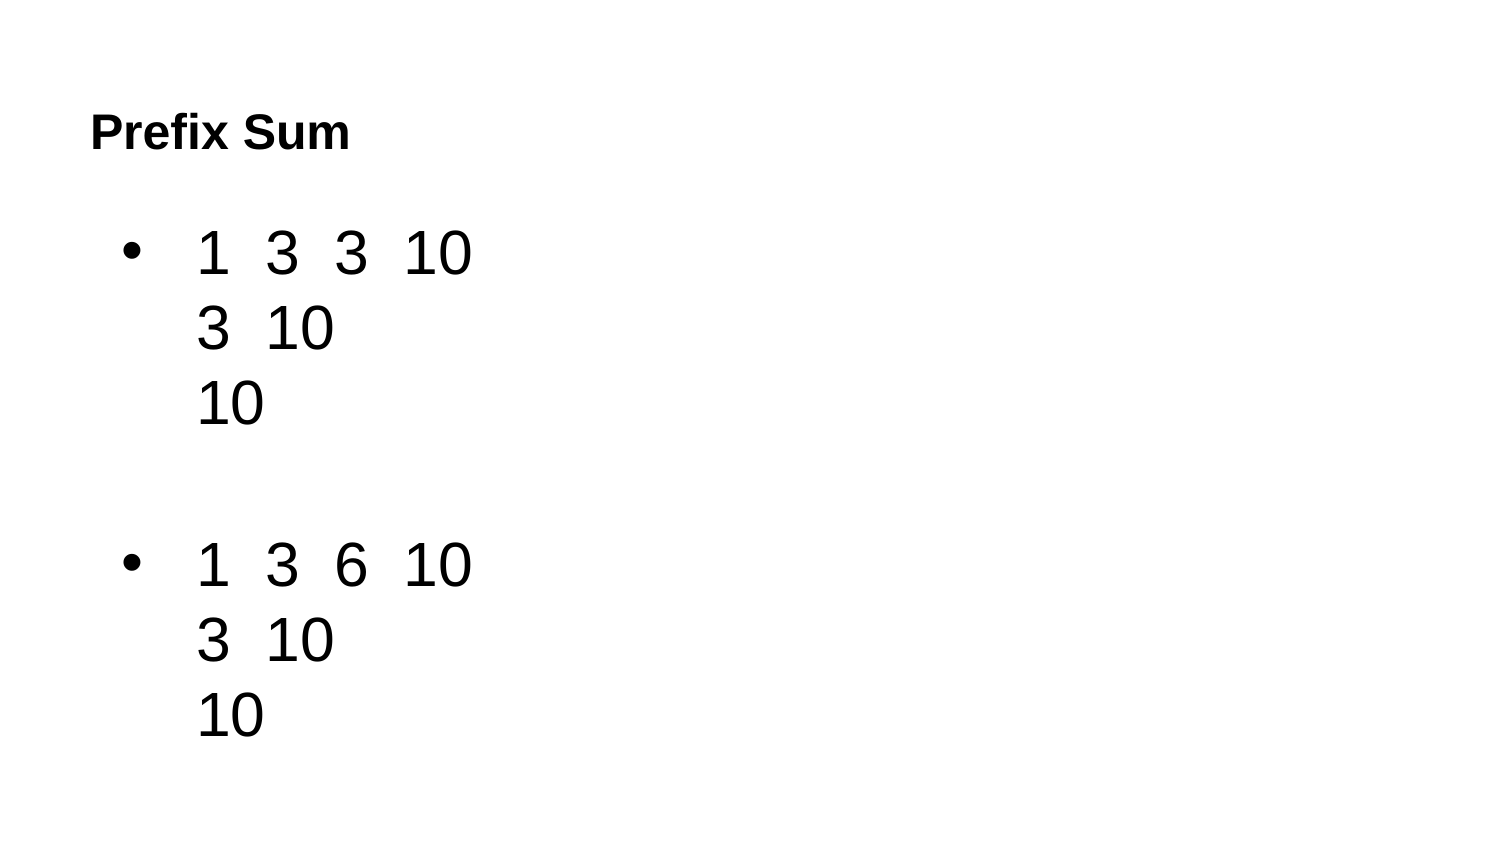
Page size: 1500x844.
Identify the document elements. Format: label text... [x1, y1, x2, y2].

list 1 3 3 10 3 10 10 1 3 6 10 3 10 10 [75, 196, 1425, 808]
title Prefix Sum [75, 33, 1425, 175]
